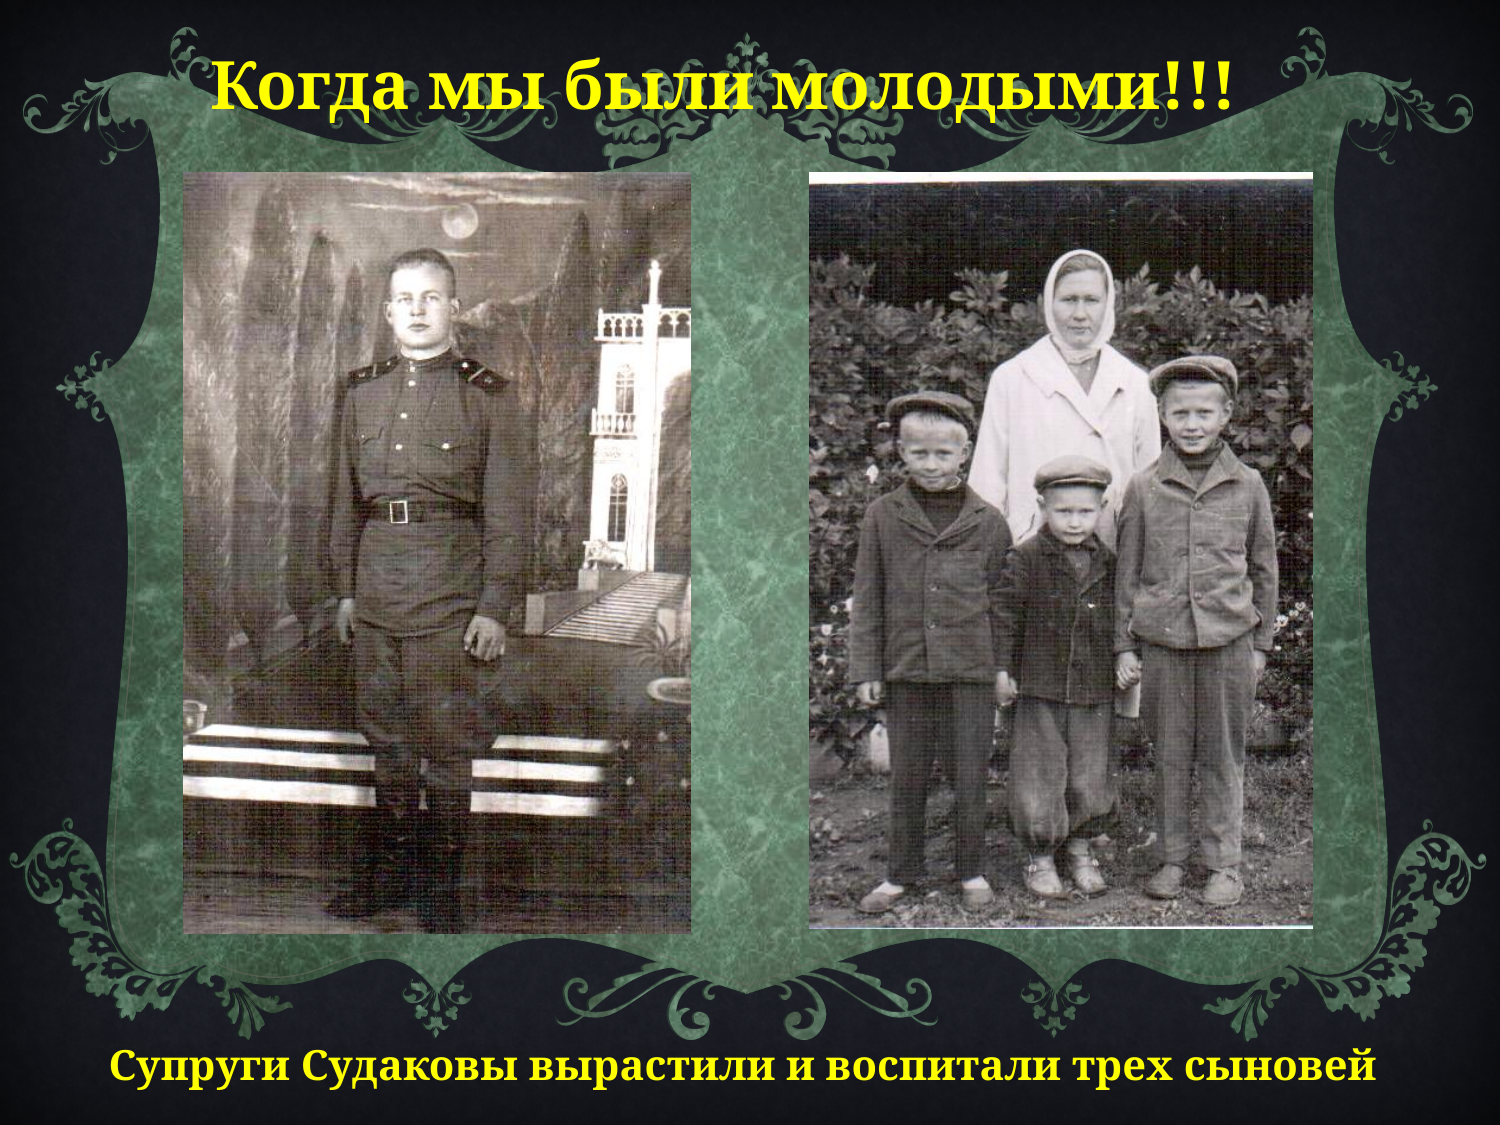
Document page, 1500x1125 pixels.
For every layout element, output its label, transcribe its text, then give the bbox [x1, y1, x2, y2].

picture [0, 0, 1500, 1125]
text_box Когда мы были молодыми!!! [195, 35, 1253, 130]
text_box Супруги Судаковы вырастили и воспитали трех сыновей [93, 1031, 1392, 1097]
